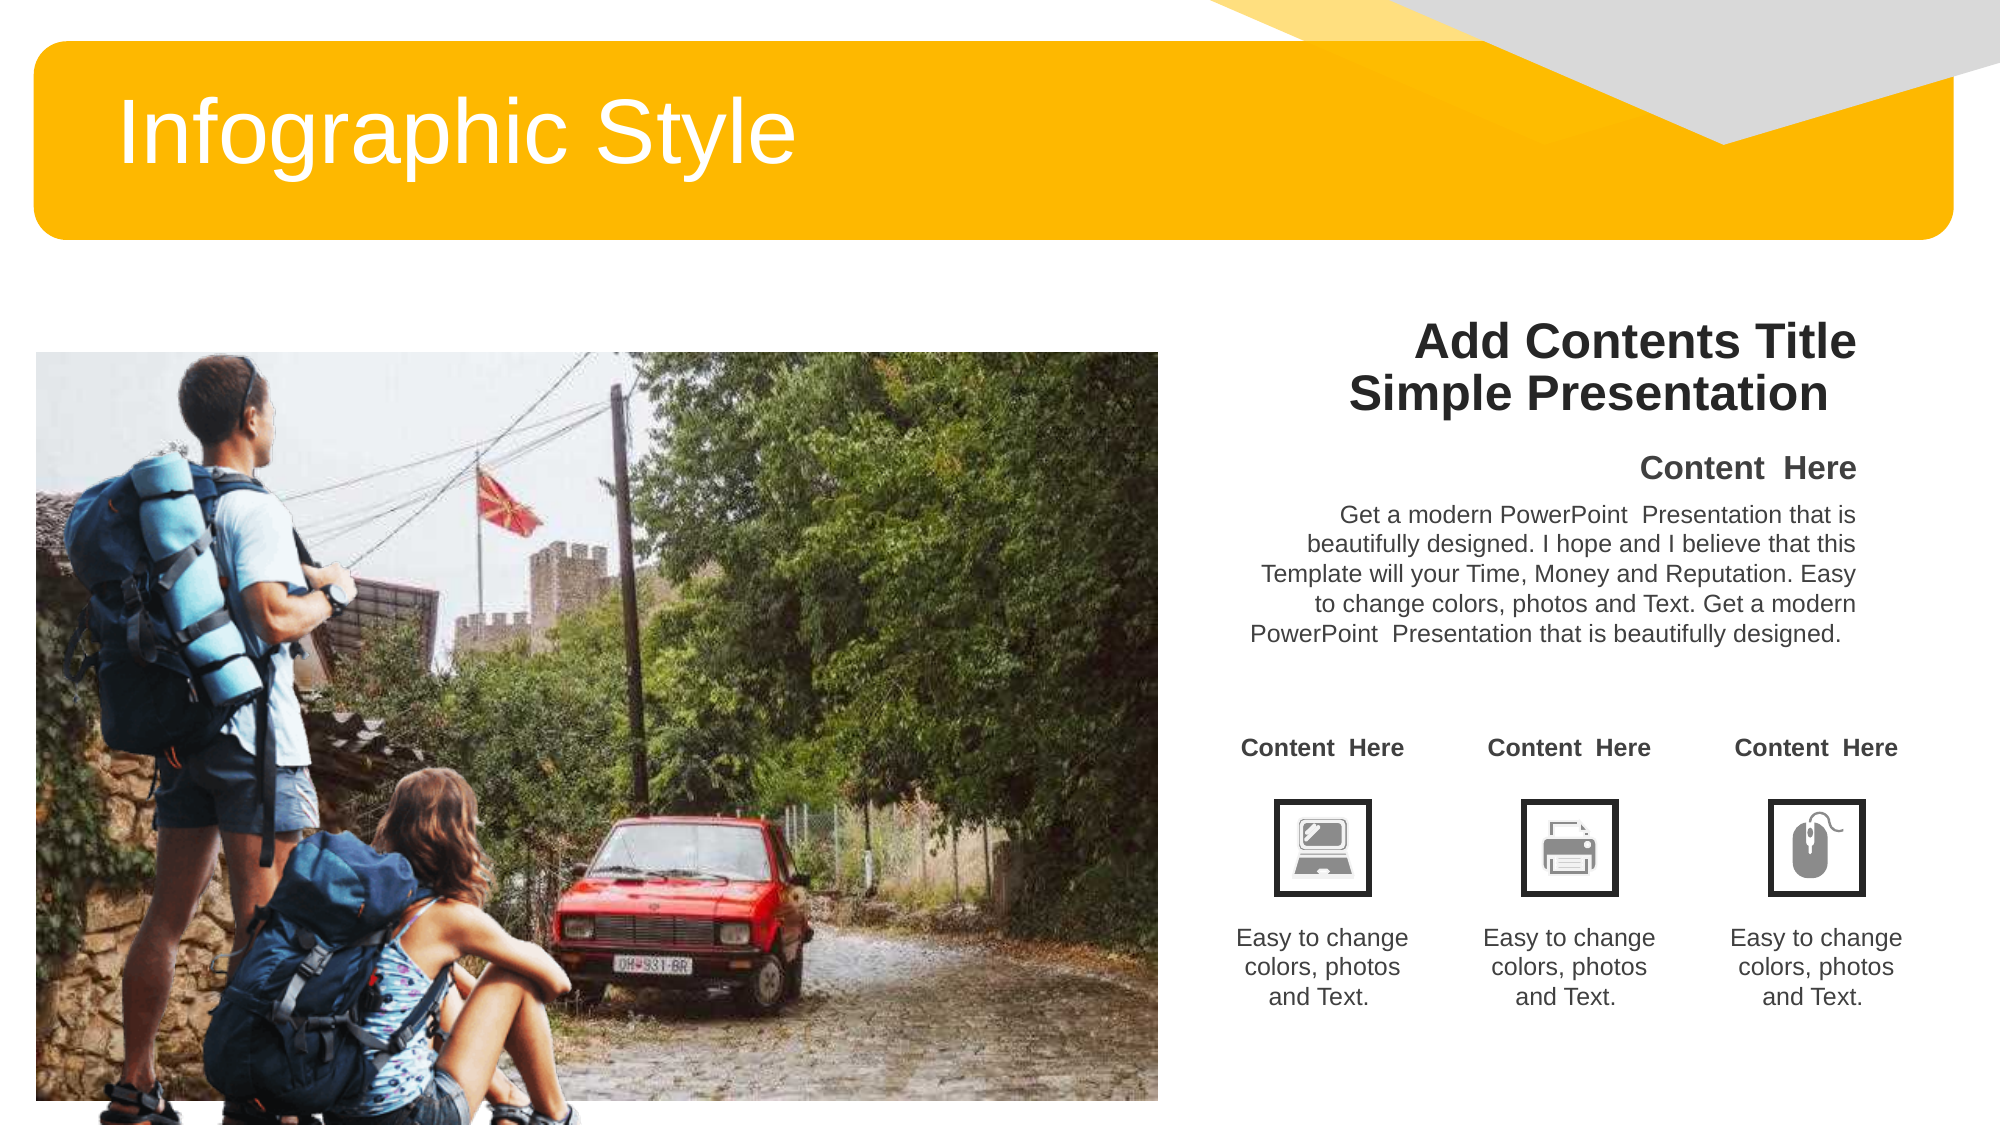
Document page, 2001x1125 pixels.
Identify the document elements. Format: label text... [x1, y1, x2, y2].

list Infographic Style [101, 82, 2000, 201]
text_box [1218, 301, 1873, 429]
text_box Easy to change colors, photos and Text. [1713, 913, 1920, 1019]
text_box Content Here [1705, 723, 1928, 769]
text_box [1791, 810, 1845, 880]
text_box [1523, 802, 1616, 895]
text_box [1276, 801, 1370, 895]
text_box Easy to change colors, photos and Text. [1220, 913, 1426, 1019]
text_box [1207, 0, 2000, 145]
text_box [1291, 816, 1355, 879]
text_box [1770, 801, 1864, 895]
text_box Easy to change colors, photos and Text. [1467, 913, 1673, 1019]
text_box [1541, 818, 1598, 876]
text_box Content Here [1458, 723, 1681, 769]
text_box Content Here [1211, 723, 1434, 769]
picture [36, 343, 1158, 1125]
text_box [1234, 437, 1873, 658]
